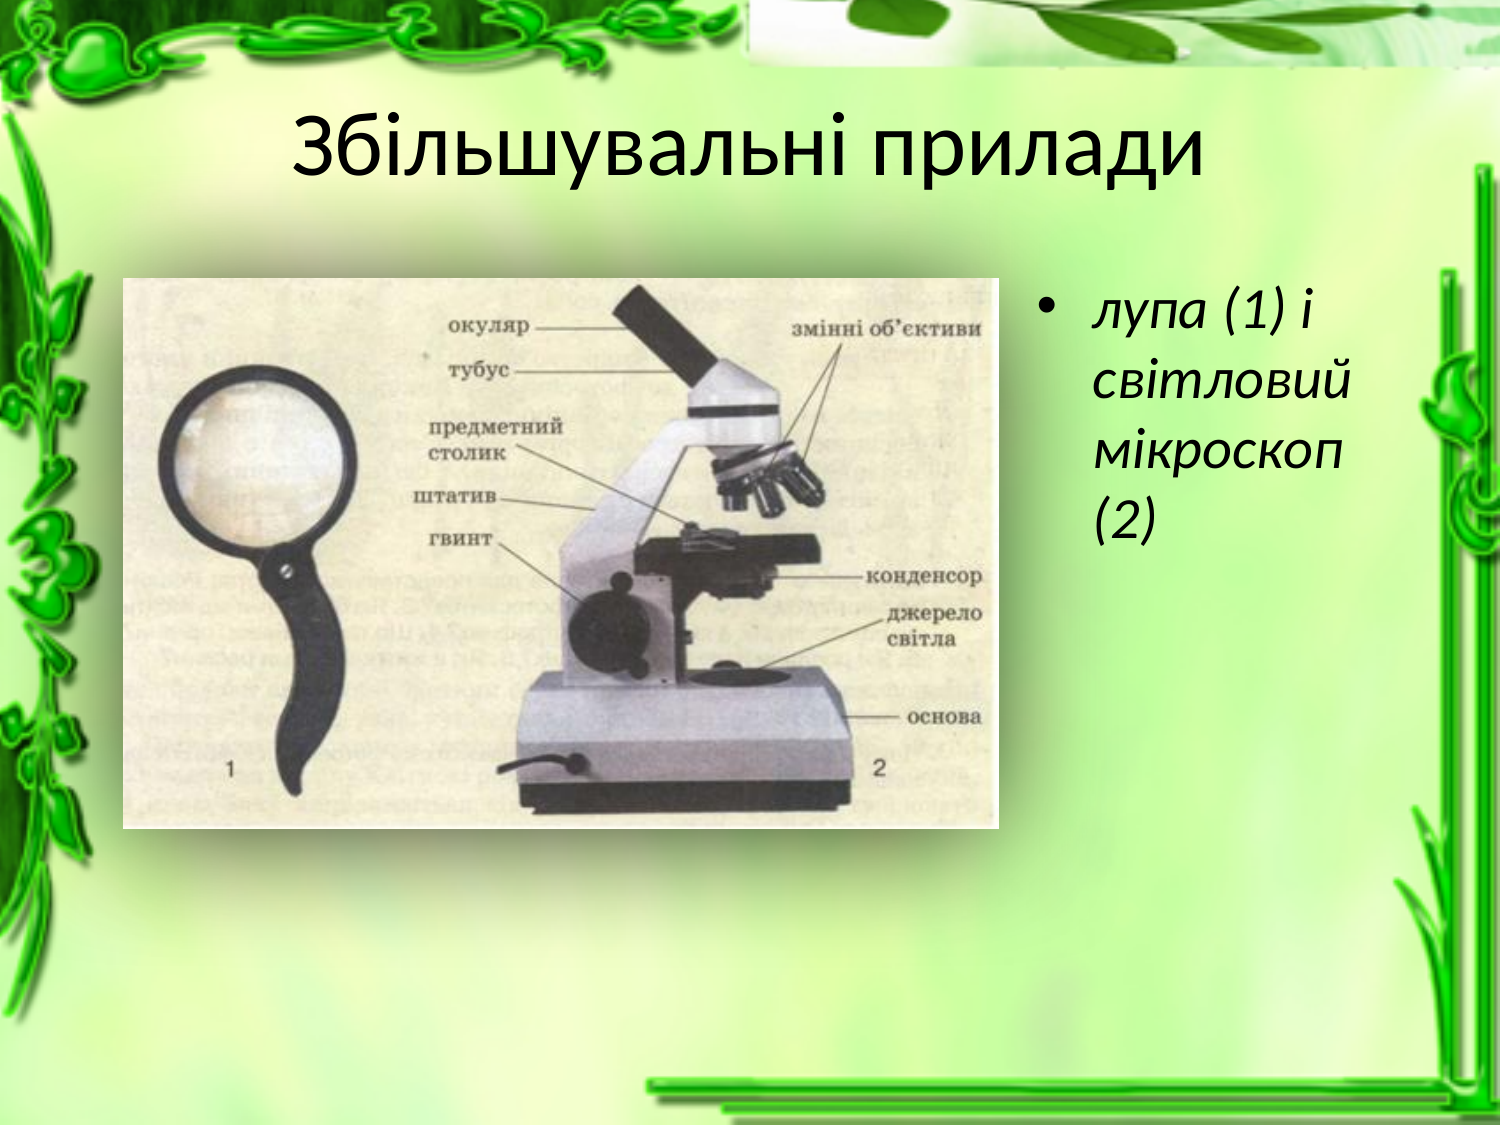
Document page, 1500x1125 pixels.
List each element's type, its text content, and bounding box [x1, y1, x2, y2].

picture [0, 0, 1500, 1125]
title Збільшувальні прилади [75, 45, 1425, 233]
list лупа (1) і світловий мікроскоп (2) [1021, 262, 1425, 1005]
